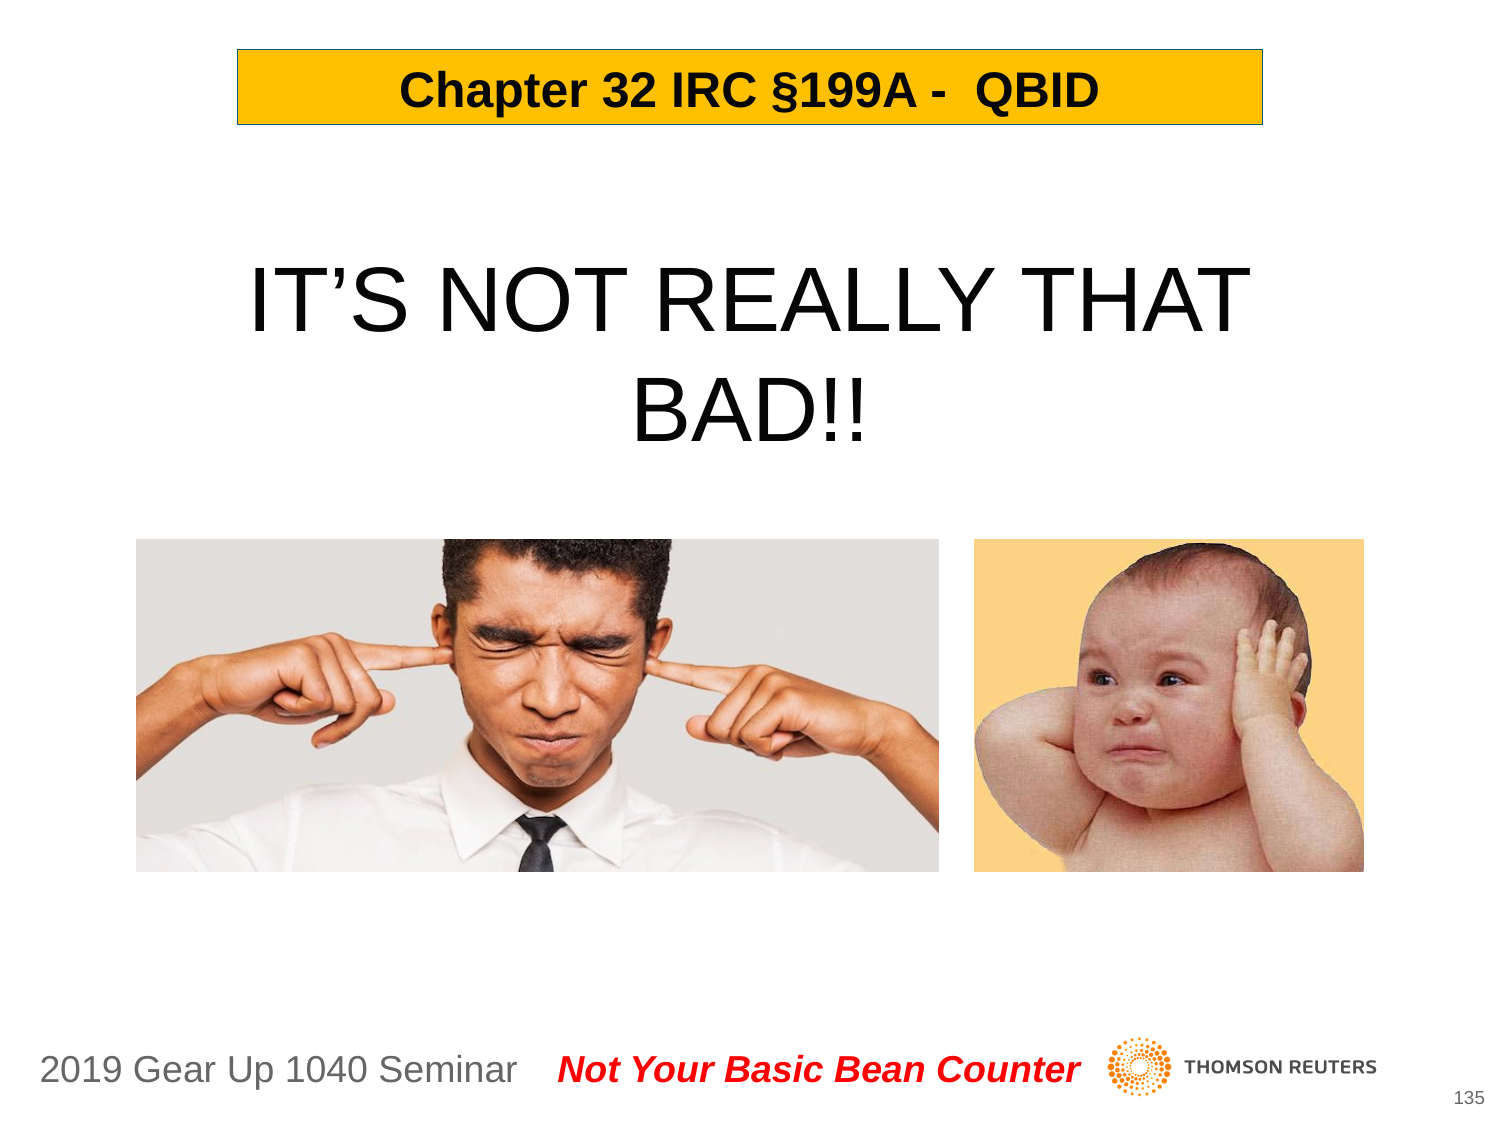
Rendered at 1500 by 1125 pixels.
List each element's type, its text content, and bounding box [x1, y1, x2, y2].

picture [974, 539, 1364, 872]
text_box Chapter 32 IRC §199A - QBID [237, 49, 1263, 125]
slide_number 135 [1345, 1078, 1500, 1125]
text_box IT’S NOT REALLY THAT BAD!! [136, 232, 1364, 468]
picture [136, 539, 939, 872]
picture [1107, 1037, 1377, 1122]
